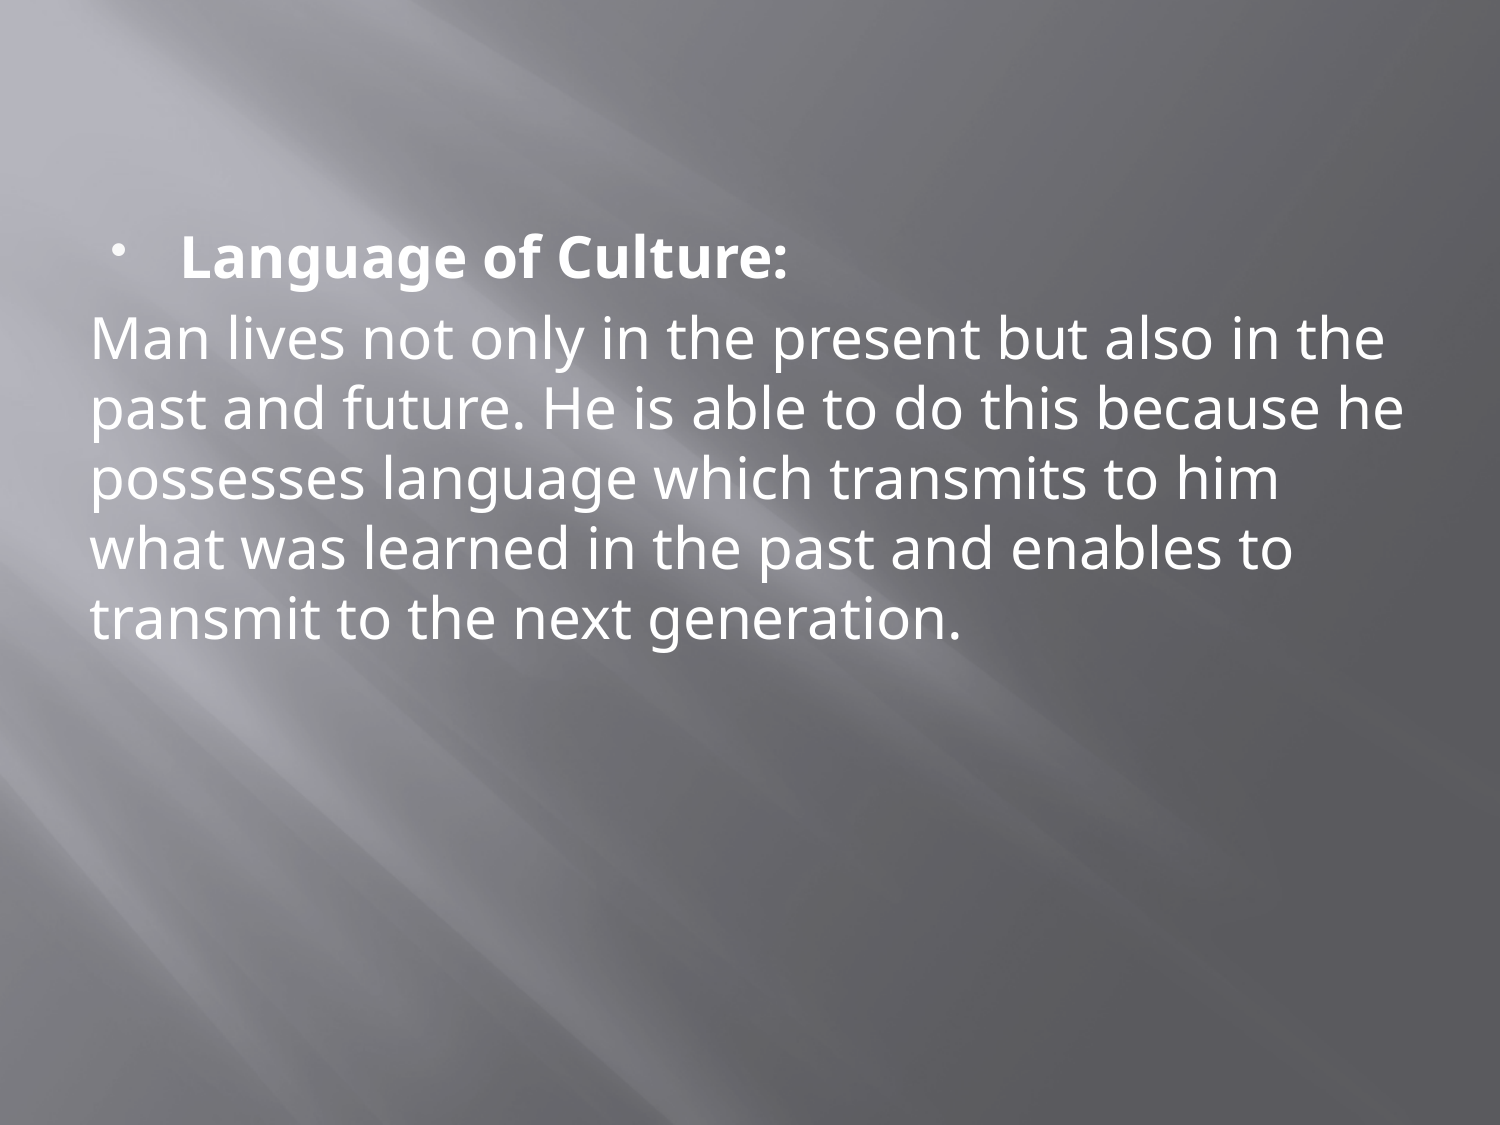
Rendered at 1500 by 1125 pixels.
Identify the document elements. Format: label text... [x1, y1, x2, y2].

list Language of Culture: Man lives not only in the present but also in the past and future. He is able to do this because he possesses language which transmits to him what was learned in the past and enables to transmit to the next generation. [75, 212, 1425, 955]
